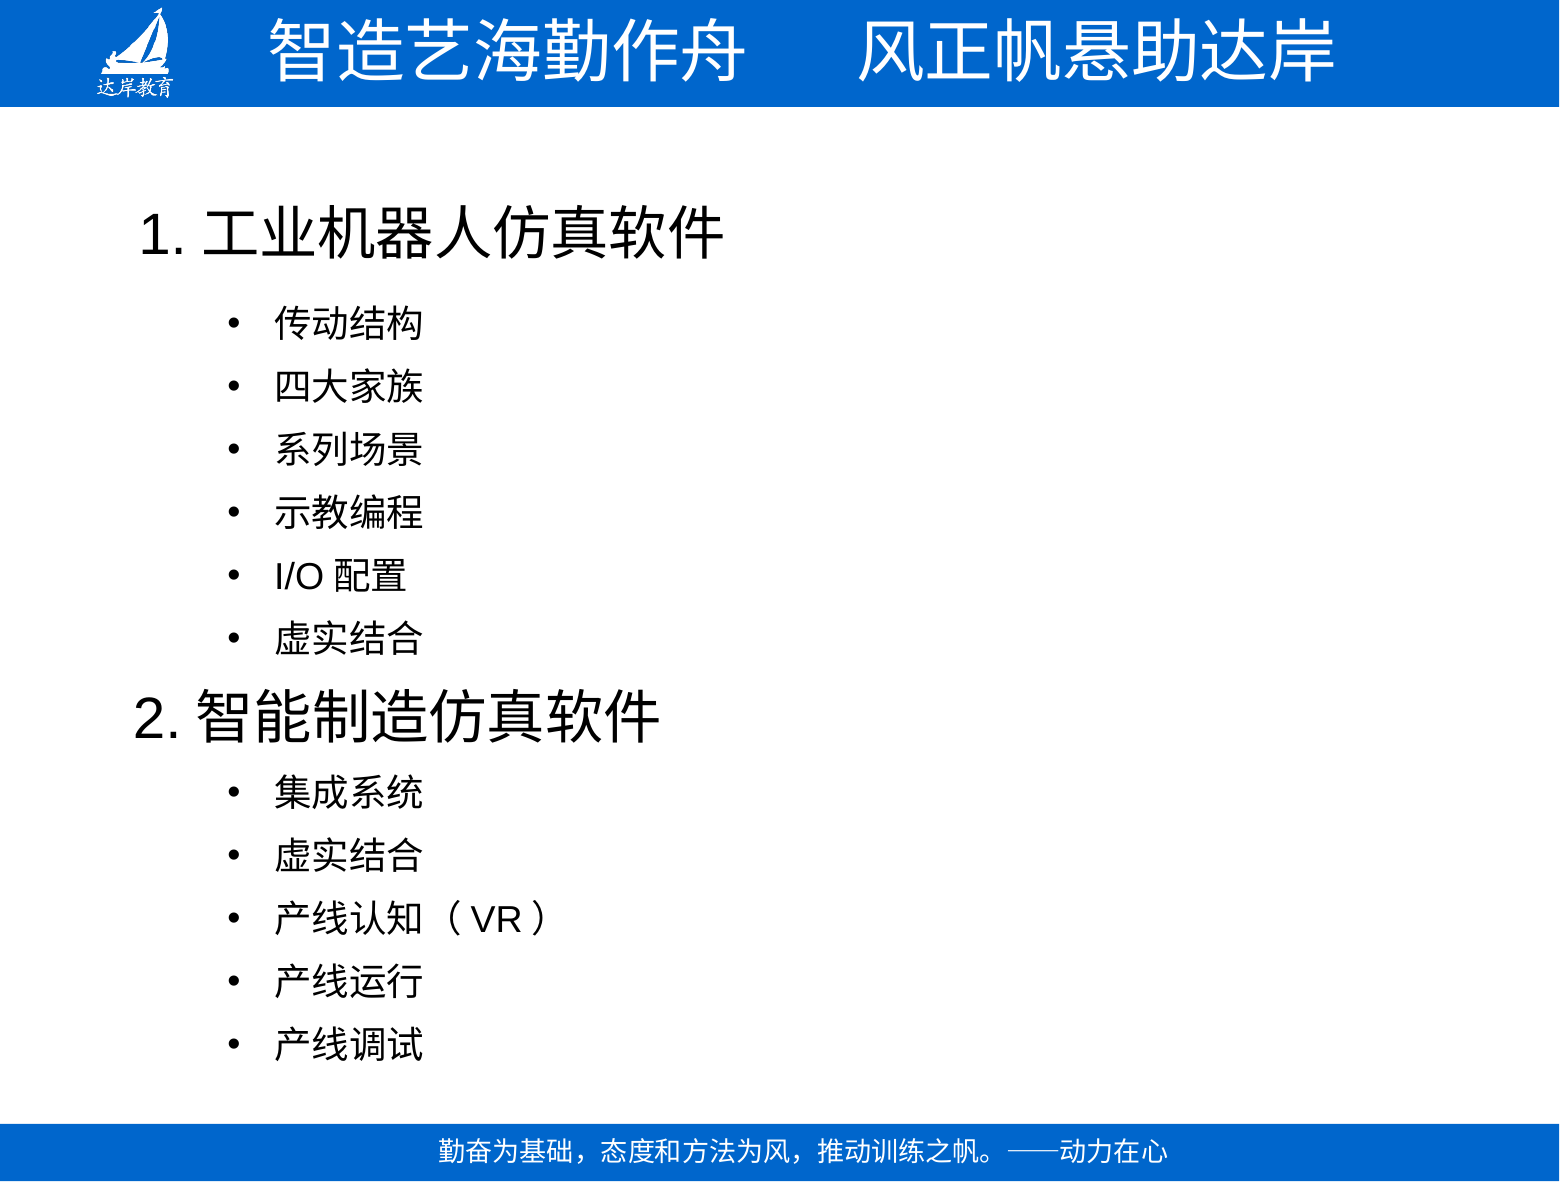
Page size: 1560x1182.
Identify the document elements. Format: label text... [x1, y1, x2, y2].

text_box 传动结构 四大家族 系列场景 示教编程 I/O配置 虚实结合 [212, 274, 1027, 667]
text_box 2.智能制造仿真软件 [118, 673, 1503, 758]
picture [91, 7, 176, 103]
text_box 集成系统 虚实结合 产线认知（VR） 产线运行 产线调试 [212, 744, 1027, 1074]
text_box 1.工业机器人仿真软件 [123, 188, 1325, 274]
